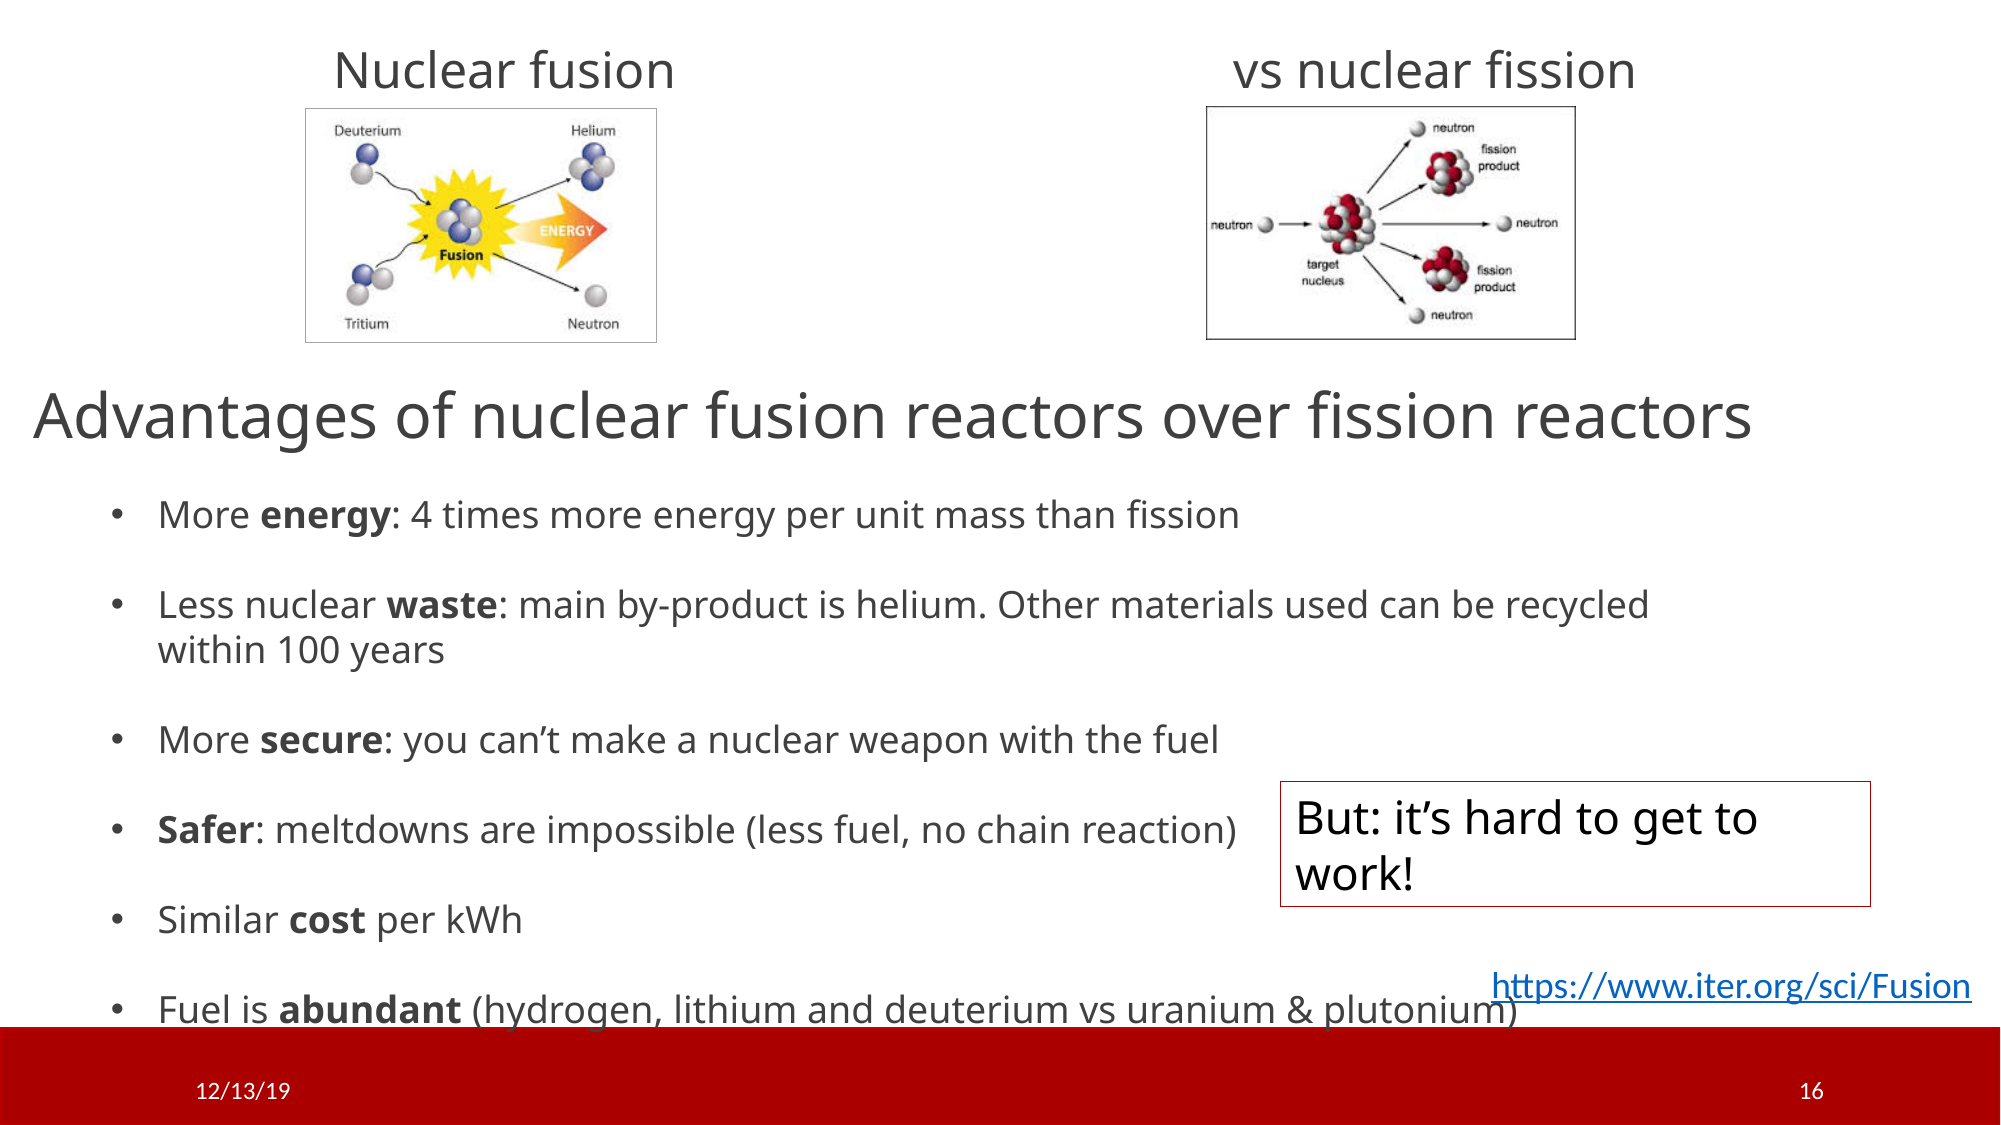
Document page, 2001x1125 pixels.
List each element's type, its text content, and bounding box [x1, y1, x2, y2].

text_box Advantages of nuclear fusion reactors over fission reactors [18, 362, 1981, 459]
text_box But: it’s hard to get to work! [1280, 781, 1871, 907]
text_box https://www.iter.org/sci/Fusion [1476, 953, 1987, 1059]
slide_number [180, 1084, 586, 1120]
picture [1206, 106, 1576, 340]
picture [305, 108, 657, 343]
slide_number 16 [1624, 1059, 1840, 1120]
text_box Nuclear fusion vs nuclear fission [18, 10, 1981, 107]
text_box More energy: 4 times more energy per unit mass than fission Less nuclear waste: main by-product is helium. Other materials used can be recycled within 100 years More secure: you can’t make a nuclear weapon with the fuel Safer: meltdowns are impossible (less fuel, no chain reaction) Similar cost per kWh Fuel is abundant (hydrogen, lithium and deuterium vs uranium & plutonium) [96, 484, 1777, 1084]
